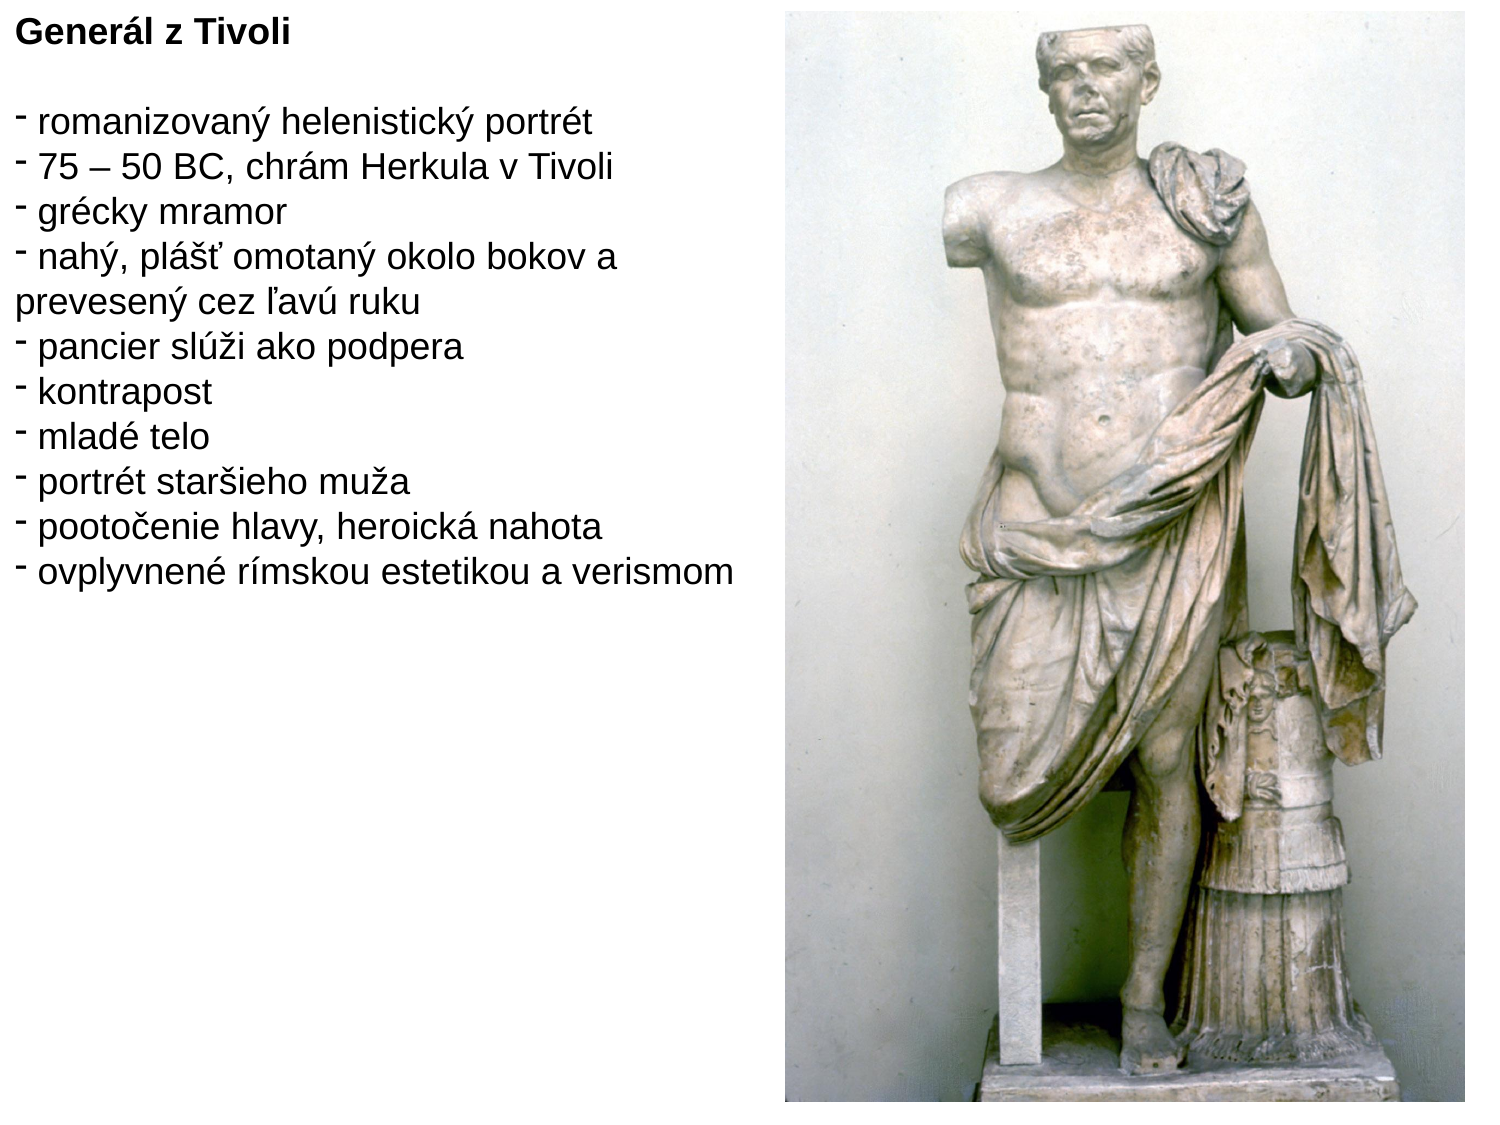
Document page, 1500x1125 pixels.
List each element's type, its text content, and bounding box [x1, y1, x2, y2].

text_box Generál z Tivoli romanizovaný helenistický portrét 75 – 50 BC, chrám Herkula v Tivoli grécky mramor nahý, plášť omotaný okolo bokov a prevesený cez ľavú ruku pancier slúži ako podpera kontrapost mladé telo portrét staršieho muža pootočenie hlavy, heroická nahota ovplyvnené rímskou estetikou a verismom [0, 0, 762, 600]
picture [784, 11, 1466, 1102]
